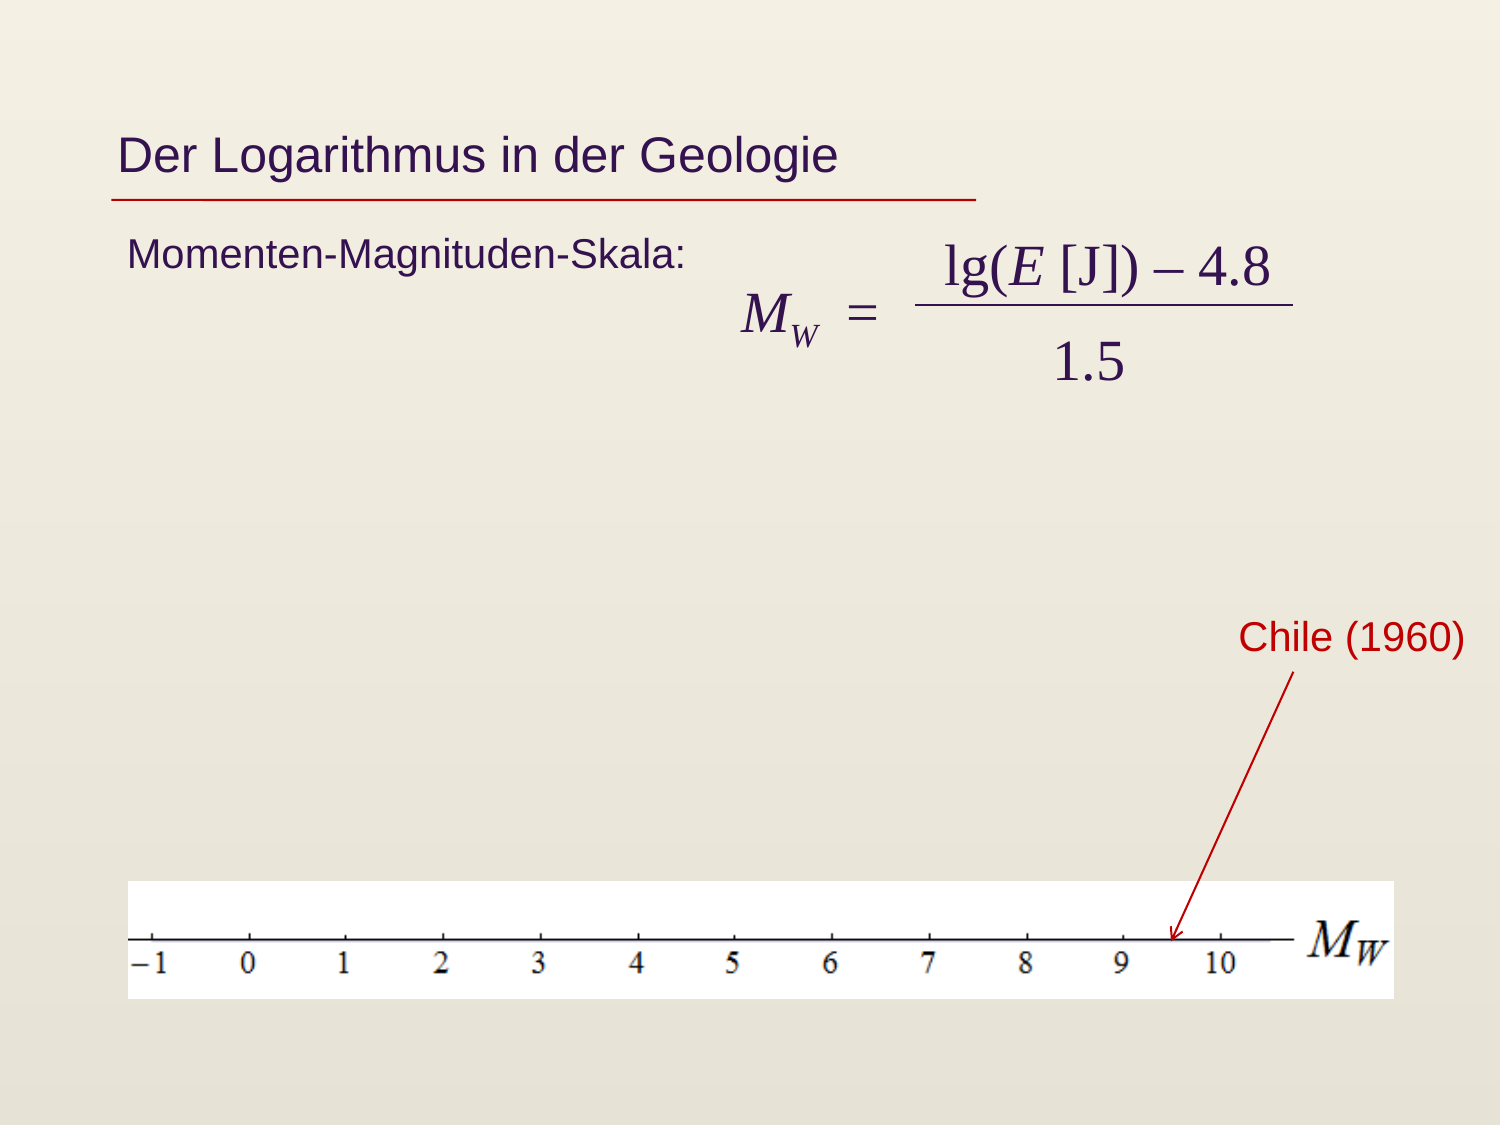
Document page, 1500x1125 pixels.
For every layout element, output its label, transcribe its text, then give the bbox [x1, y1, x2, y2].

text_box lg(E [J]) – 4.8 [907, 219, 1309, 291]
picture [127, 881, 1394, 1000]
title Der Logarithmus in der Geologie [102, 99, 1238, 205]
text_box 1.5 [1037, 314, 1152, 386]
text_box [1170, 671, 1294, 942]
text_box MW = [726, 267, 928, 338]
text_box Momenten-Magnituden-Skala: [112, 219, 907, 291]
text_box Chile (1960) [1223, 602, 1481, 668]
